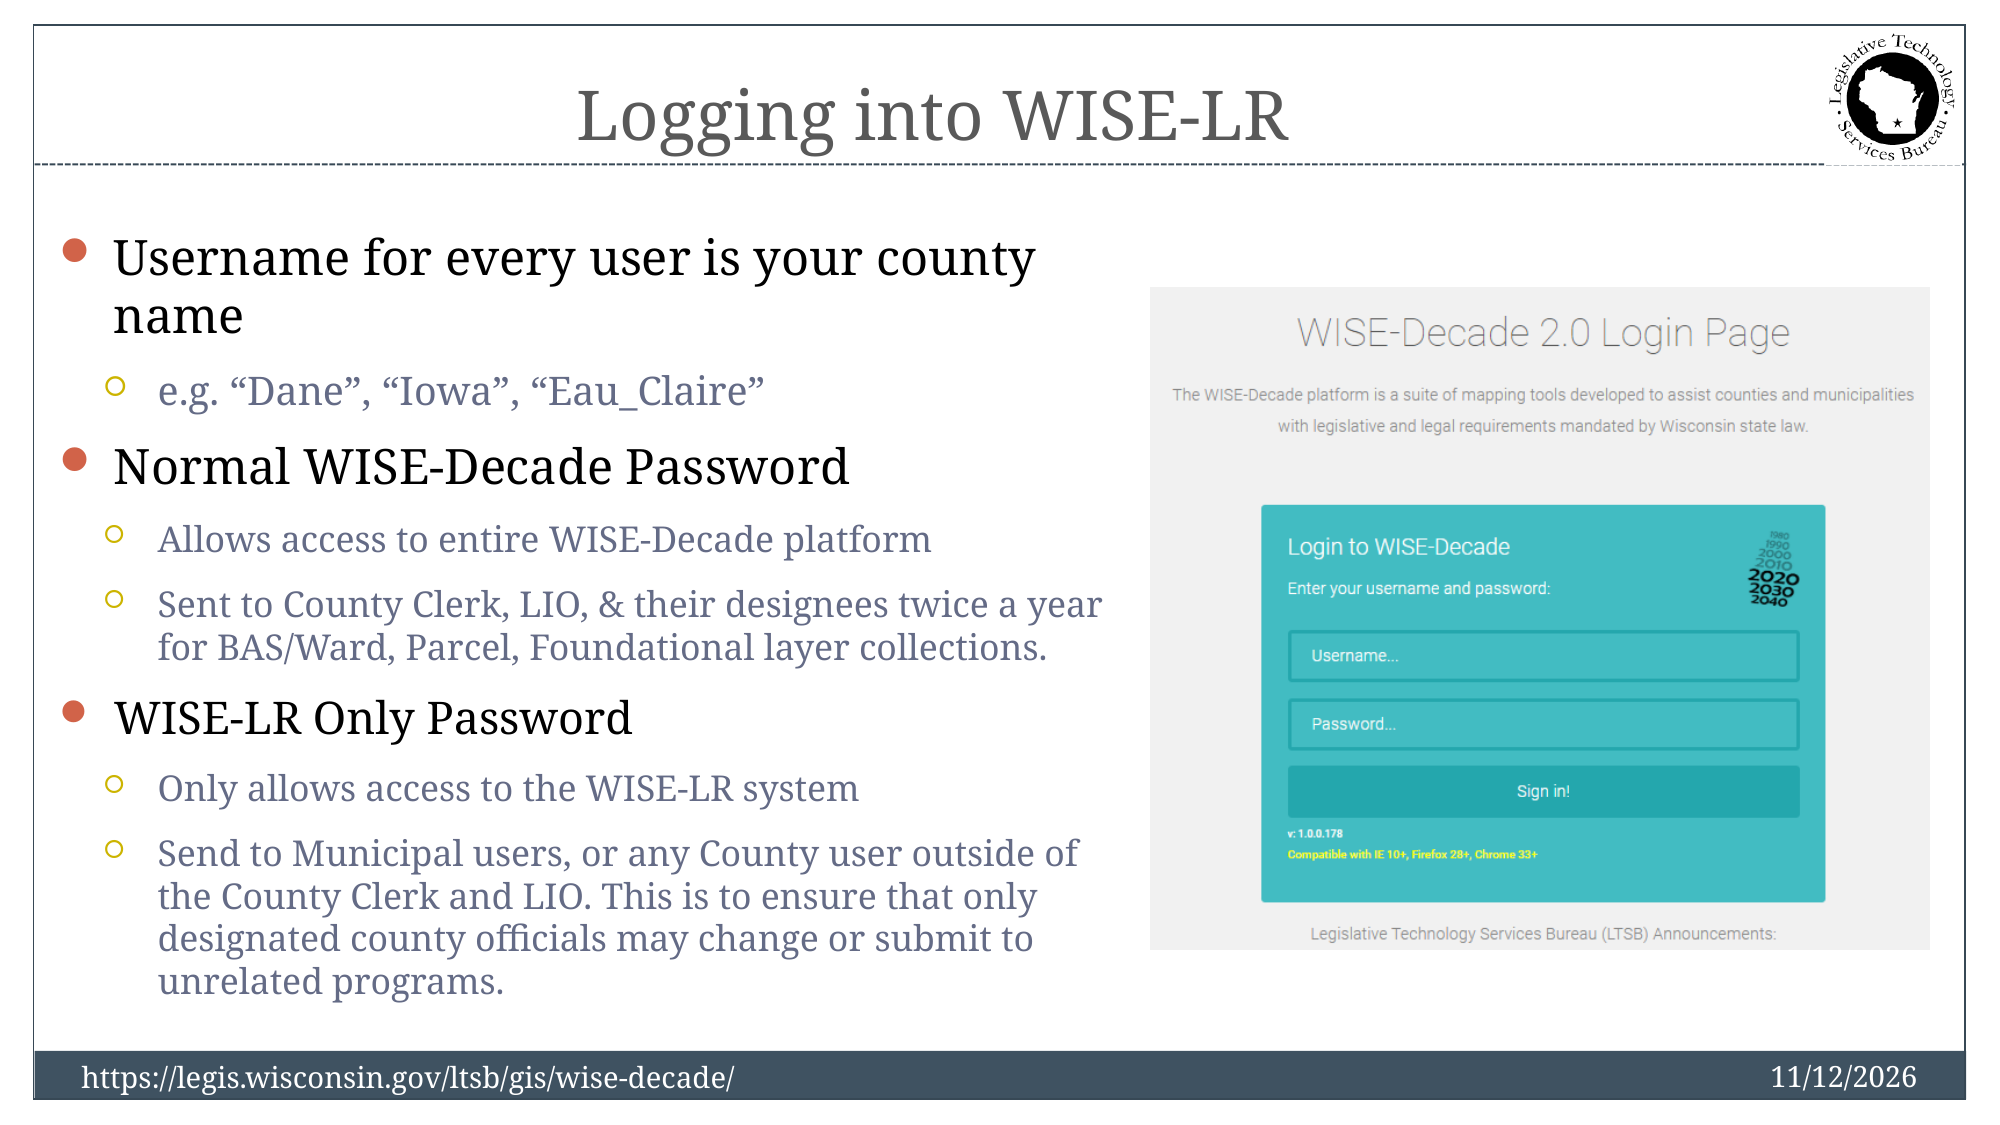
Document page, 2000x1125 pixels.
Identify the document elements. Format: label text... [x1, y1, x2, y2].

picture [1825, 30, 1961, 165]
footer https://legis.wisconsin.gov/ltsb/gis/wise-decade/ [66, 1051, 850, 1112]
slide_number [1266, 1050, 1933, 1111]
list Username for every user is your county name e.g. “Dane”, “Iowa”, “Eau_Claire” Normal WISE-Decade Password Allows access to entire WISE-Decade platform Sent to County Clerk, LIO, & their designees twice a year for BAS/Ward, Parcel, Foundational layer collections. WISE-LR Only Password Only allows access to the WISE-LR system Send to Municipal users, or any County user outside of the County Clerk and LIO. This is to ensure that only designated county officials may change or submit to unrelated programs. [37, 219, 1122, 1019]
picture [1150, 287, 1930, 951]
title Logging into WISE-LR [0, 37, 1867, 162]
